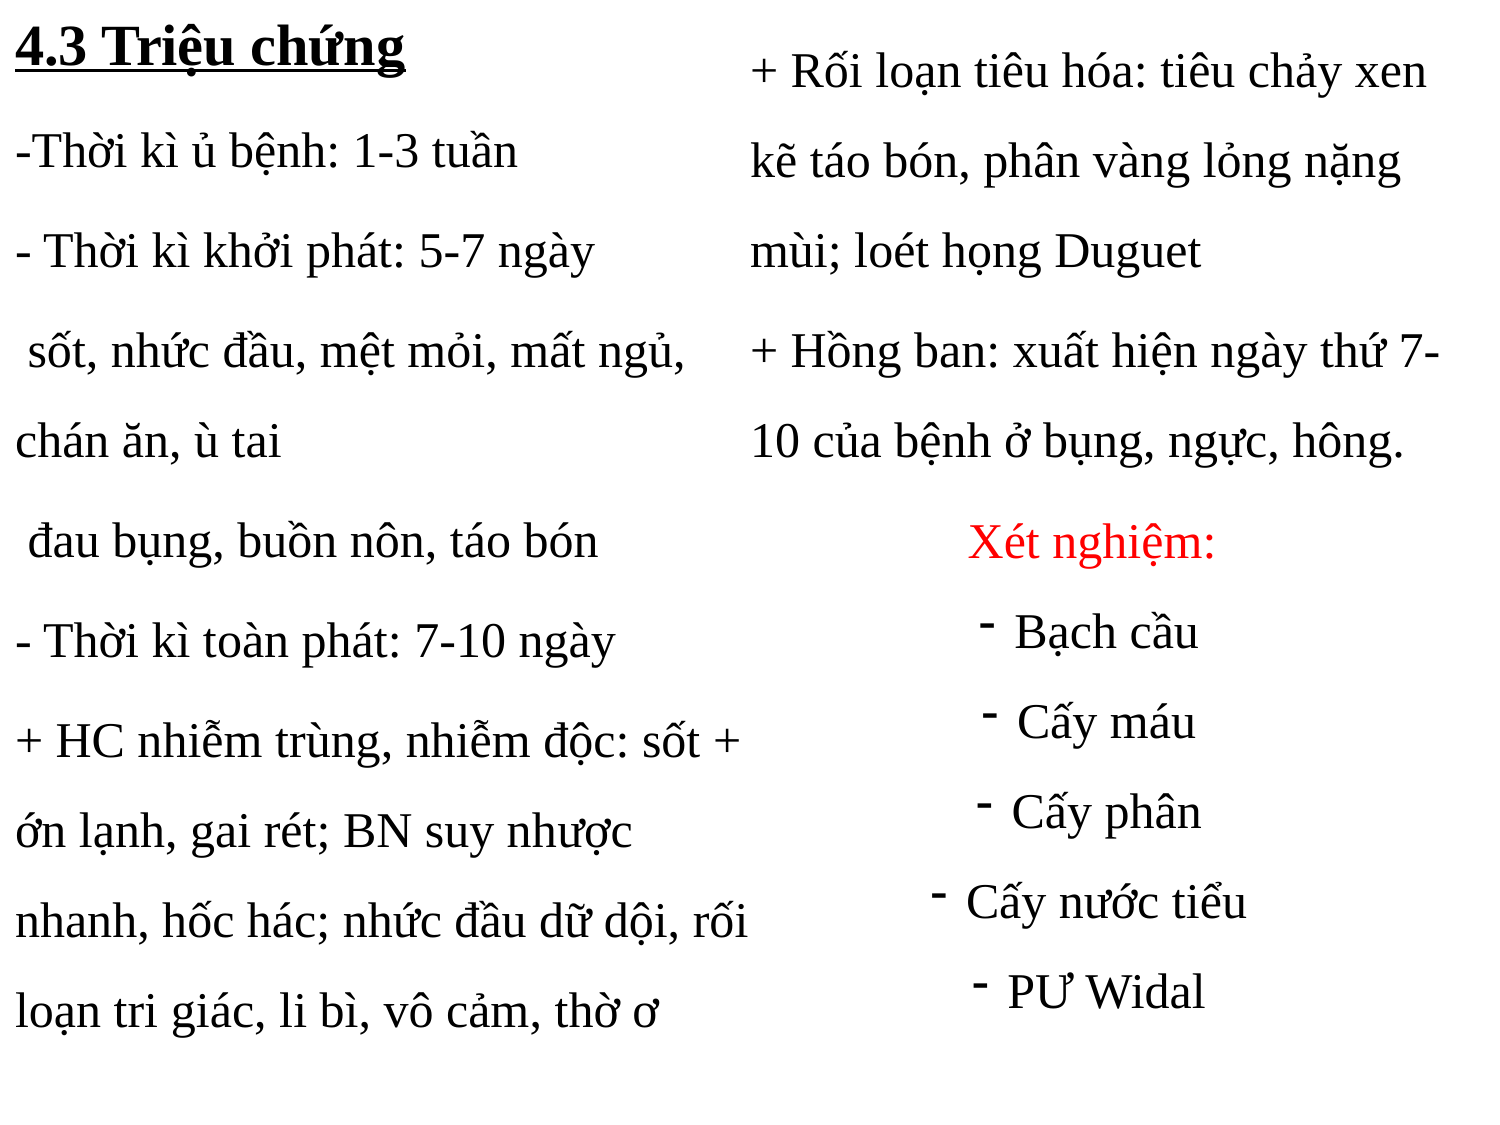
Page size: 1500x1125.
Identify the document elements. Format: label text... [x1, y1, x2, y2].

text_box Xét nghiệm: Bạch cầu Cấy máu Cấy phân Cấy nước tiểu PƯ Widal [877, 489, 1320, 1075]
list 4.3 Triệu chứng -Thời kì ủ bệnh: 1-3 tuần - Thời kì khởi phát: 5-7 ngày sốt, nhức đầu, mệt mỏi, mất ngủ, chán ăn, ù tai đau bụng, buồn nôn, táo bón - Thời kì toàn phát: 7-10 ngày + HC nhiễm trùng, nhiễm độc: sốt + ớn lạnh, gai rét; BN suy nhược nhanh, hốc hác; nhức đầu dữ dội, rối loạn tri giác, li bì, vô cảm, thờ ơ + Rối loạn tiêu hóa: tiêu chảy xen kẽ táo bón, phân vàng lỏng nặng mùi; loét họng Duguet + Hồng ban: xuất hiện ngày thứ 7-10 của bệnh ở bụng, ngực, hông. [0, 0, 1500, 1106]
